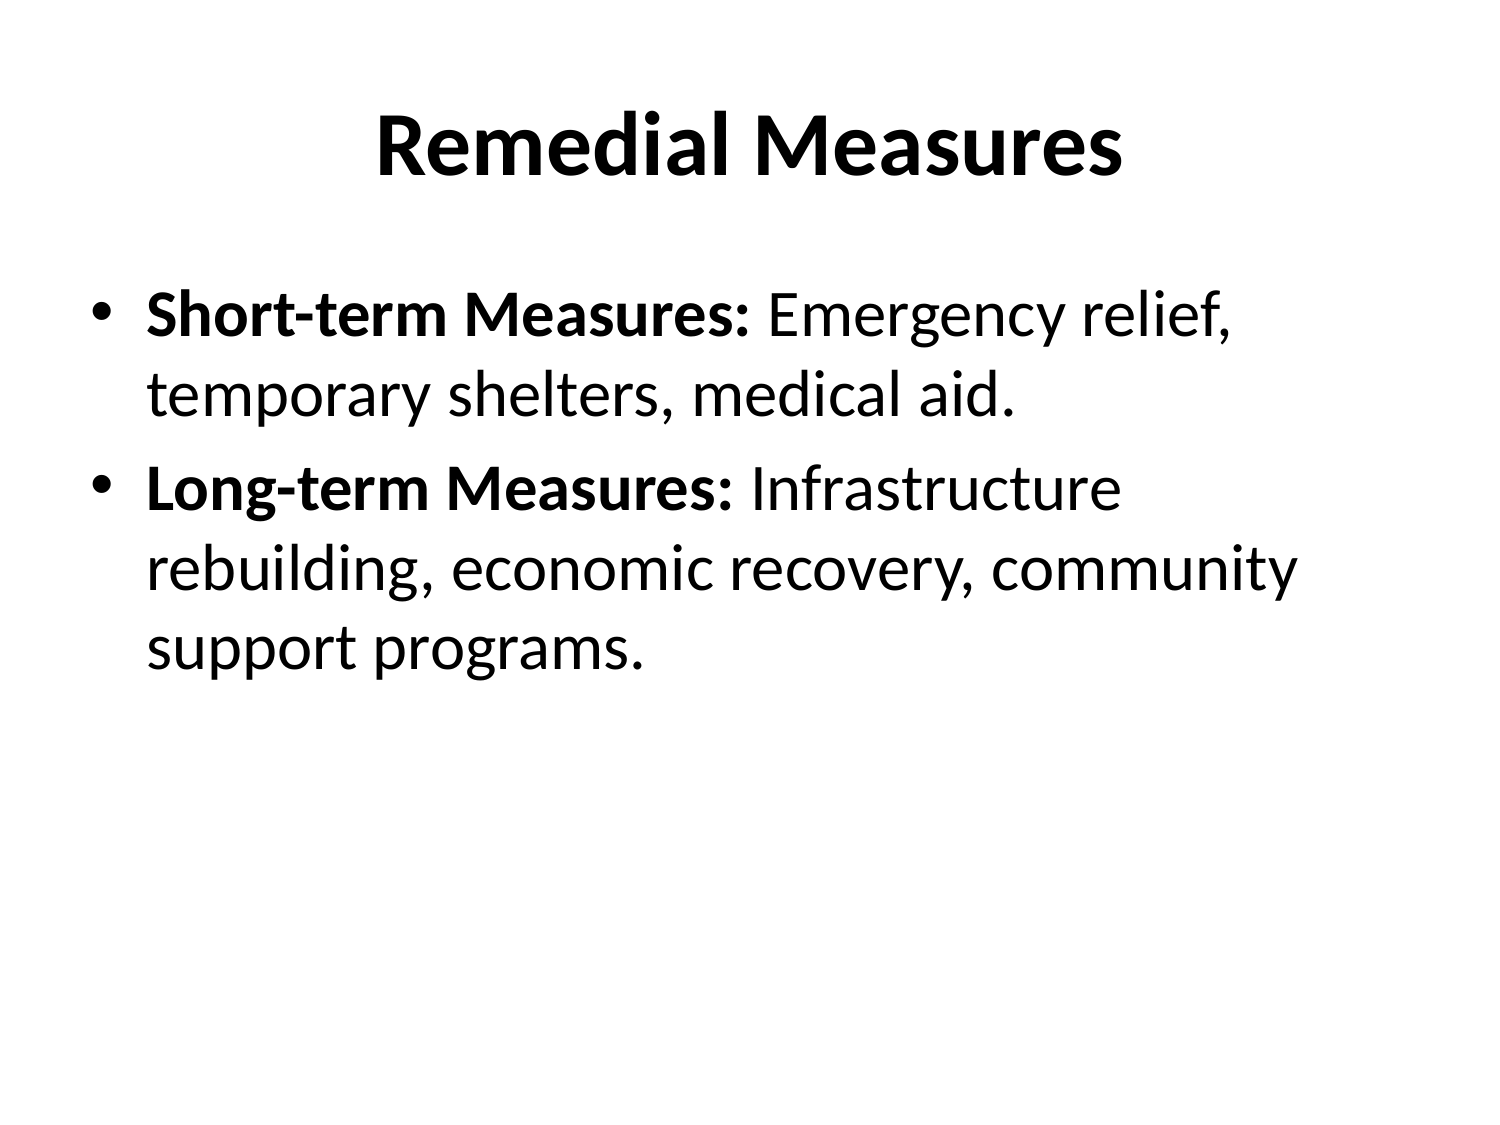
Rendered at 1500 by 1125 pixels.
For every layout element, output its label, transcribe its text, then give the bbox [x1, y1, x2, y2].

list Short-term Measures: Emergency relief, temporary shelters, medical aid. Long-term Measures: Infrastructure rebuilding, economic recovery, community support programs. [75, 262, 1425, 1005]
title Remedial Measures [75, 45, 1425, 233]
